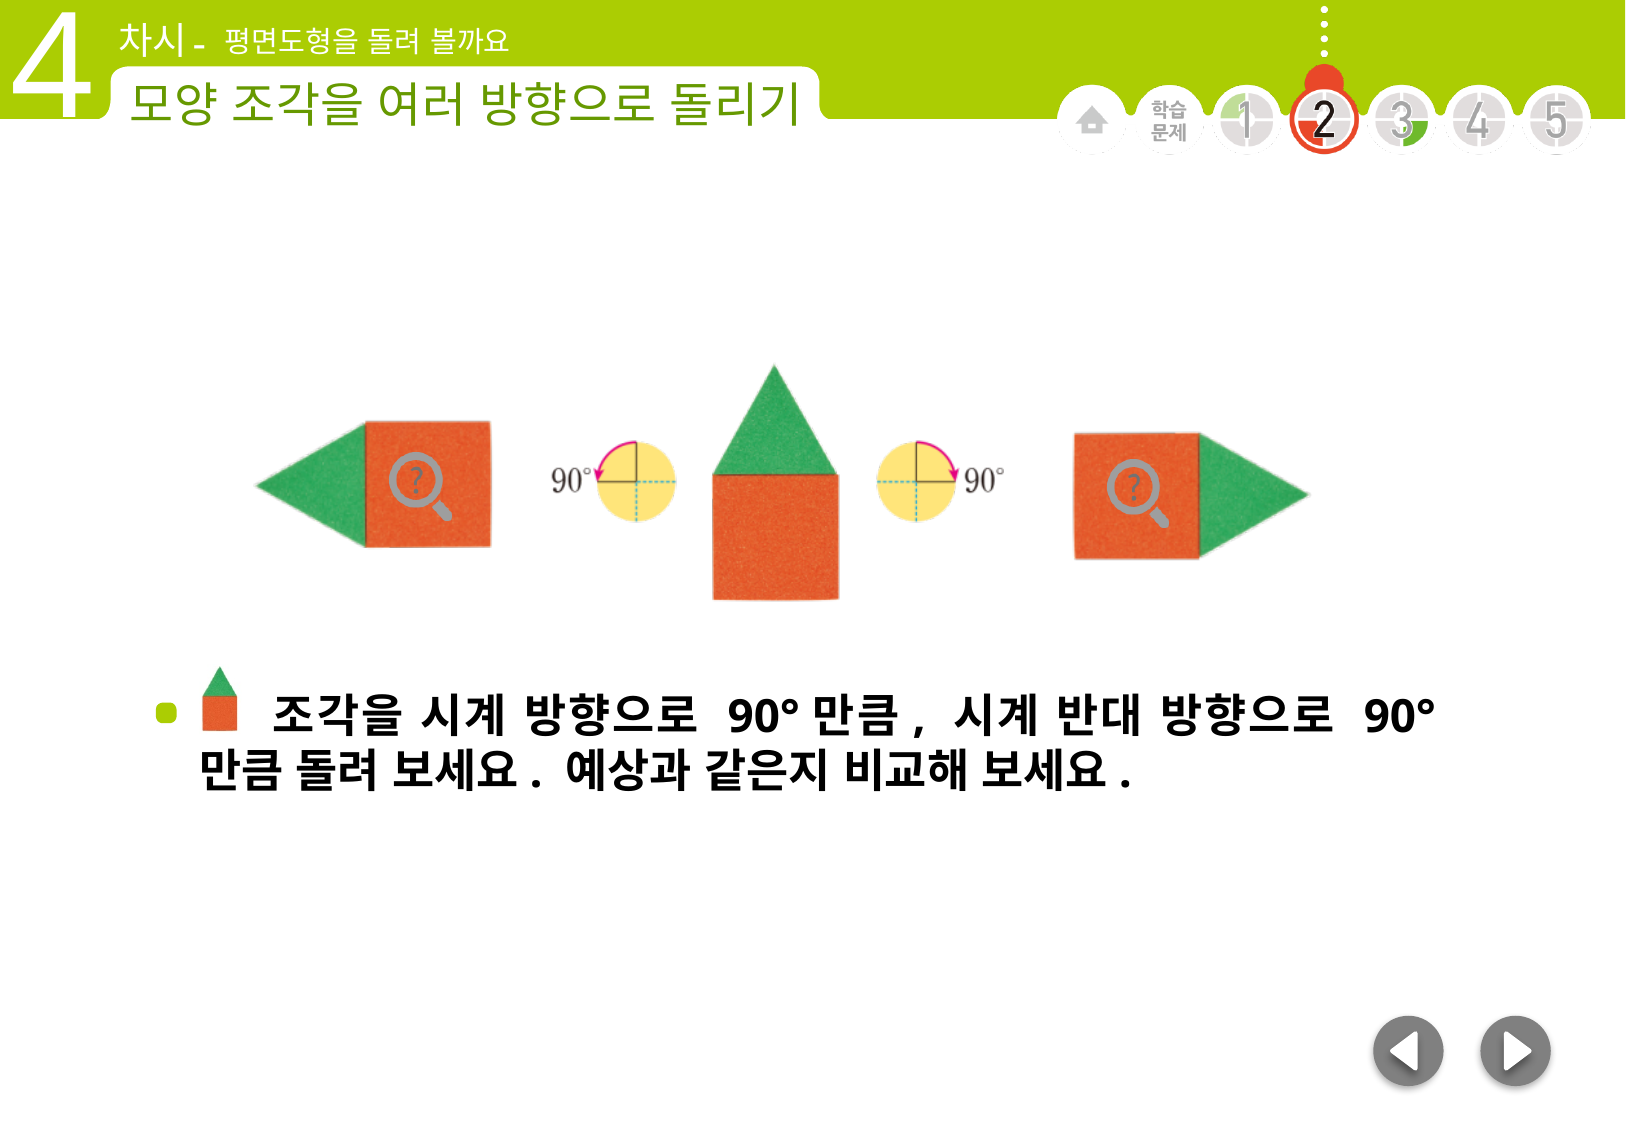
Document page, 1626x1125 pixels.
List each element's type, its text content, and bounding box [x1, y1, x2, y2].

picture [243, 351, 514, 622]
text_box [1373, 1015, 1444, 1087]
picture [1050, 358, 1321, 629]
text_box 모양 조각을 여러 방향으로 돌리기 [109, 67, 825, 140]
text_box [155, 663, 1462, 806]
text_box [1480, 1015, 1551, 1087]
picture [1056, 4, 1591, 155]
picture [528, 352, 1021, 624]
